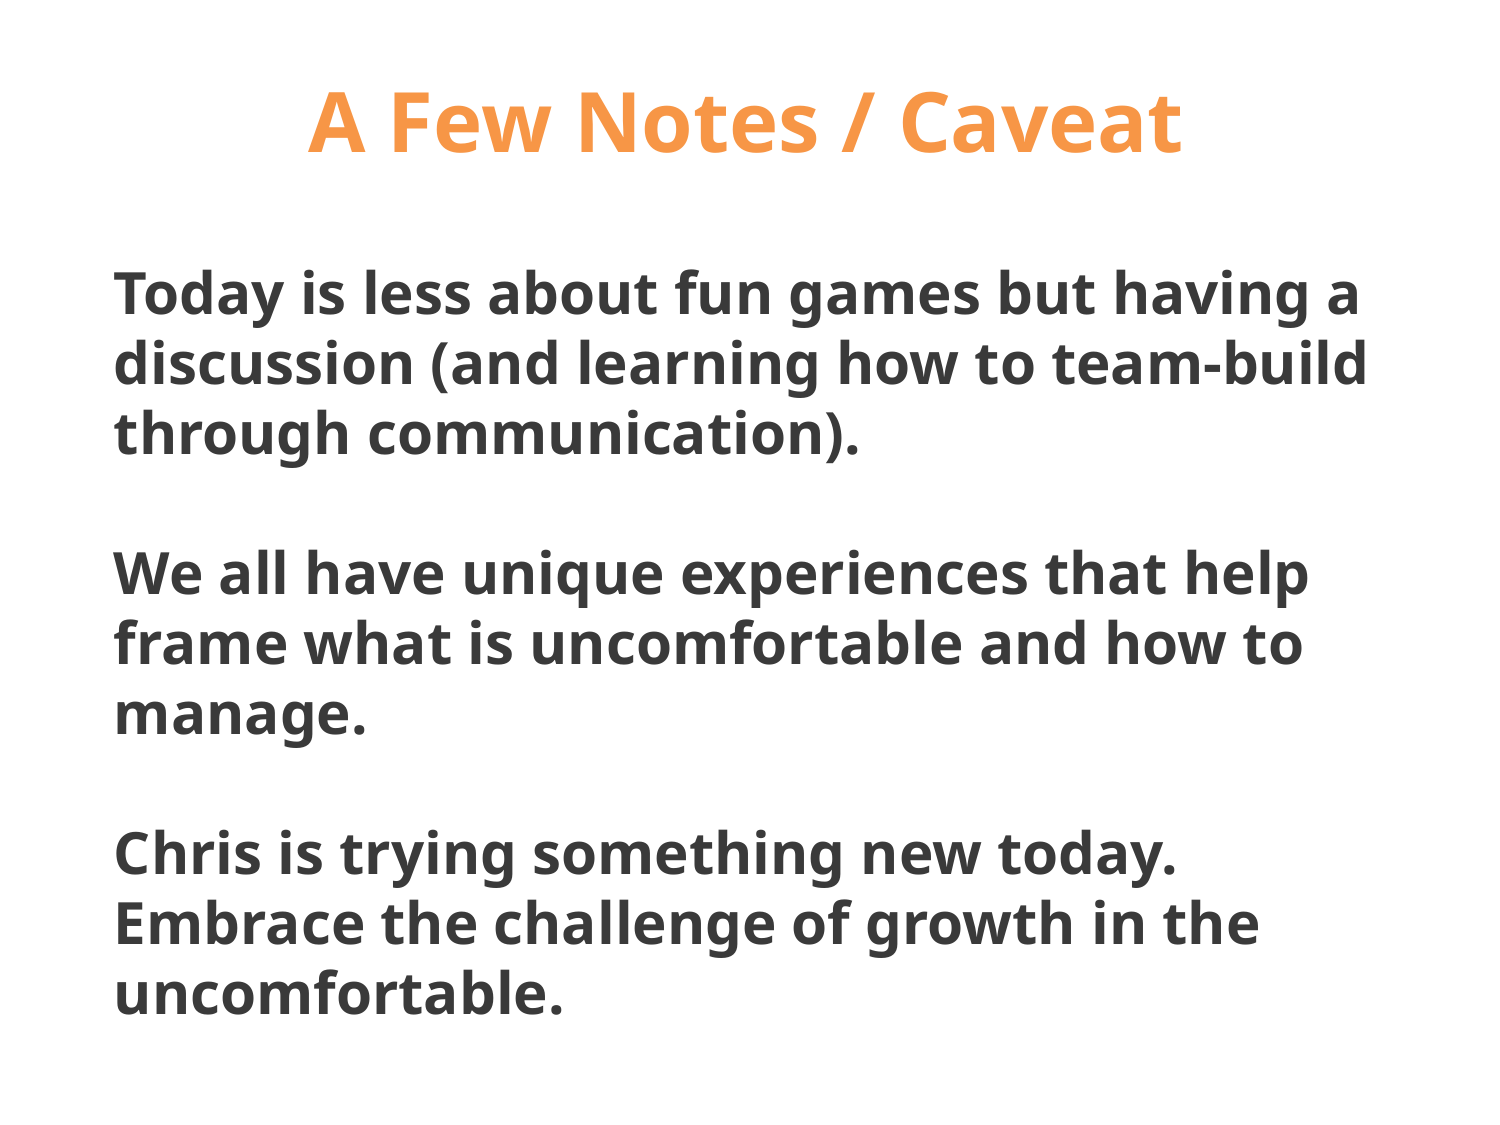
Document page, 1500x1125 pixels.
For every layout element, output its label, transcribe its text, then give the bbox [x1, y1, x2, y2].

text_box Today is less about fun games but having a discussion (and learning how to team-build through communication). We all have unique experiences that help frame what is uncomfortable and how to manage. Chris is trying something new today. Embrace the challenge of growth in the uncomfortable. [99, 249, 1395, 1034]
text_box A Few Notes / Caveat [46, 61, 1448, 176]
